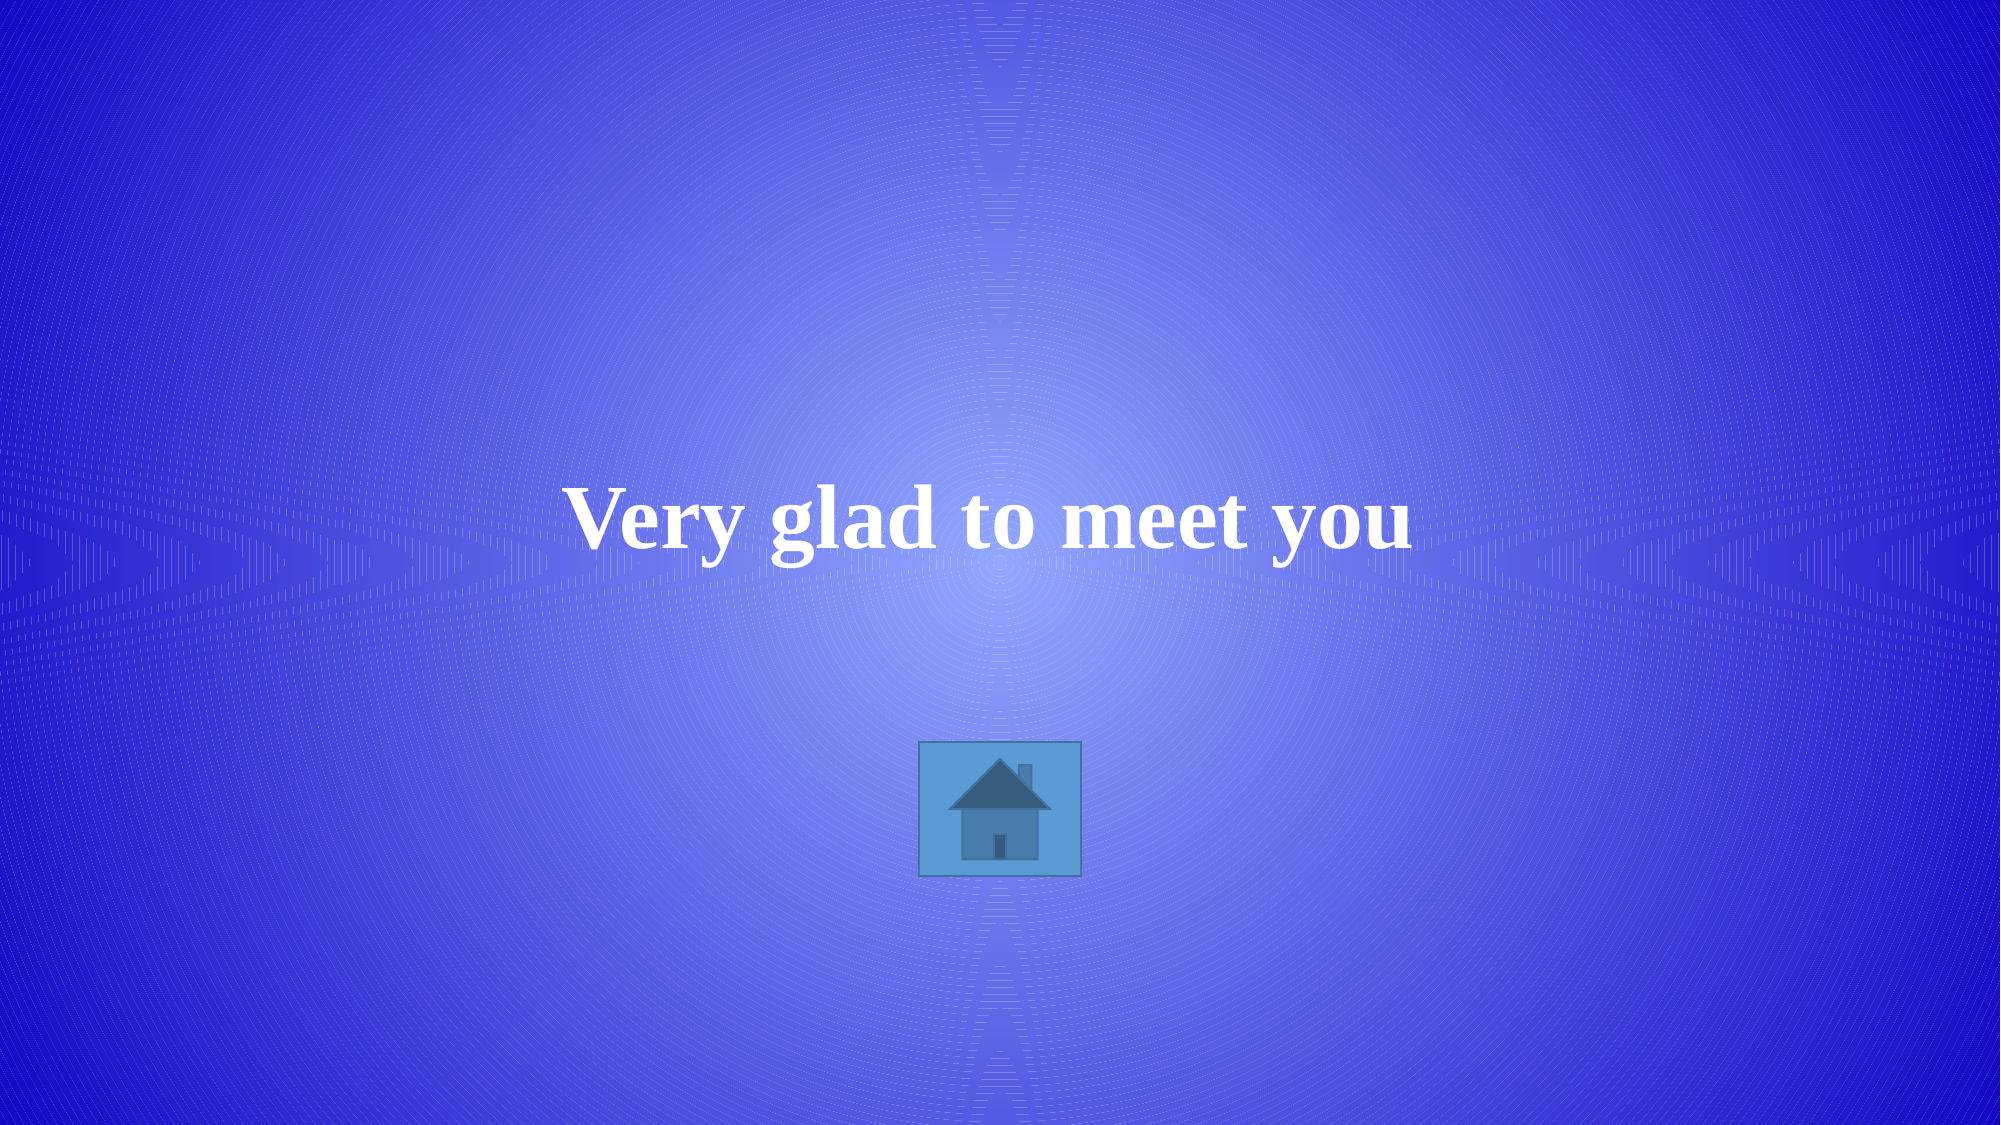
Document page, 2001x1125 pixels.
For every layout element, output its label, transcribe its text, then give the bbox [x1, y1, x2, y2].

title Very glad to meet you [249, 184, 1750, 576]
